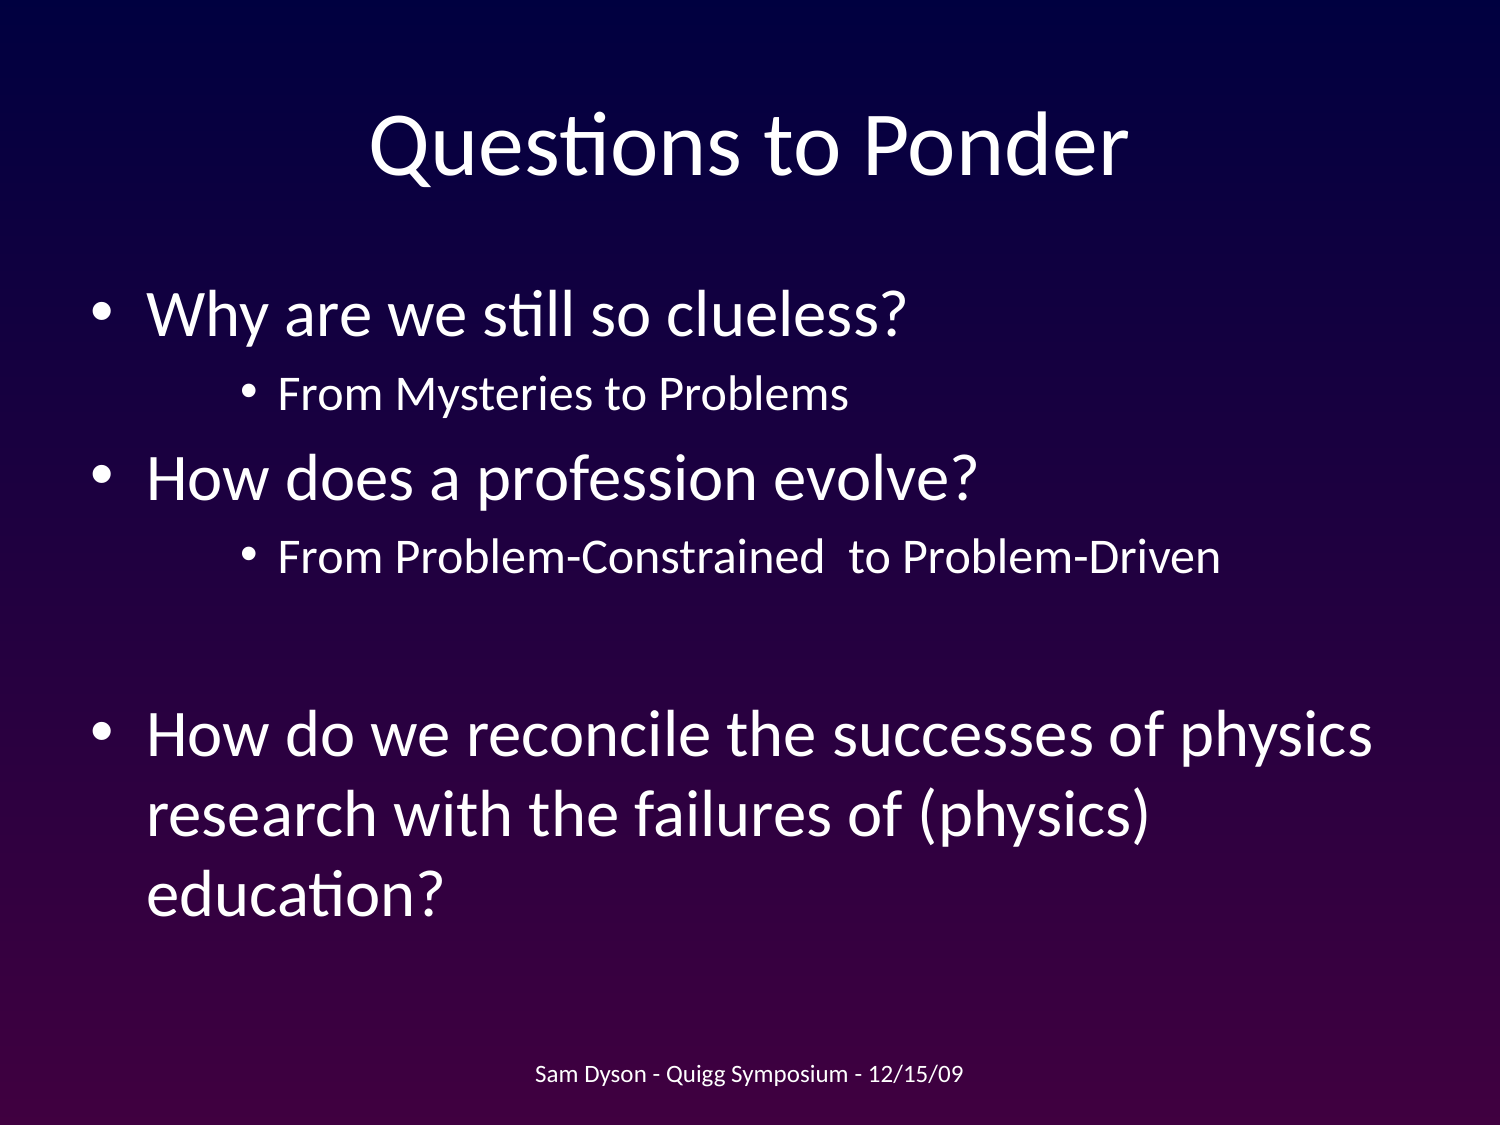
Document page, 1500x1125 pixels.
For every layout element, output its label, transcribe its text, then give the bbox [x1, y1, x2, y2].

list Why are we still so clueless? From Mysteries to Problems How does a profession evolve? From Problem-Constrained to Problem-Driven How do we reconcile the successes of physics research with the failures of (physics) education? [74, 262, 1426, 1006]
title Questions to Ponder [74, 44, 1426, 233]
footer Sam Dyson - Quigg Symposium - 12/15/09 [512, 1042, 988, 1103]
